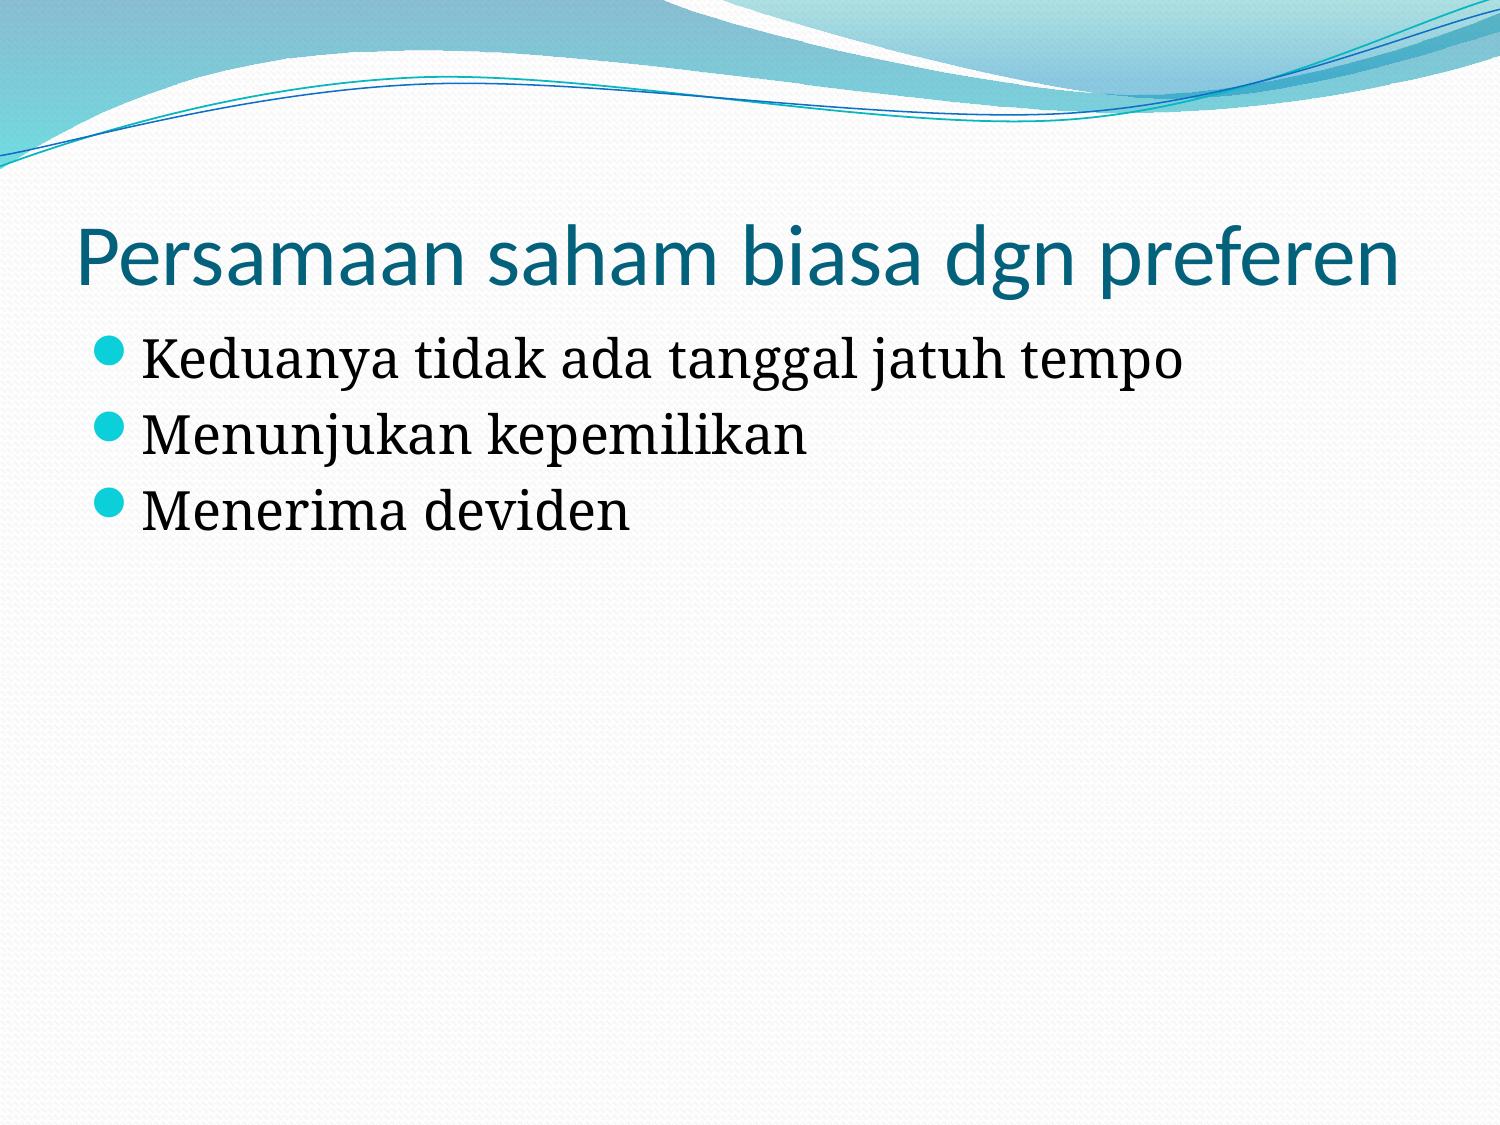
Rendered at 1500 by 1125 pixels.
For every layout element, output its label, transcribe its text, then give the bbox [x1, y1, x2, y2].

title Persamaan saham biasa dgn preferen [75, 115, 1425, 303]
list Keduanya tidak ada tanggal jatuh tempo Menunjukan kepemilikan Menerima deviden [75, 317, 1425, 1038]
